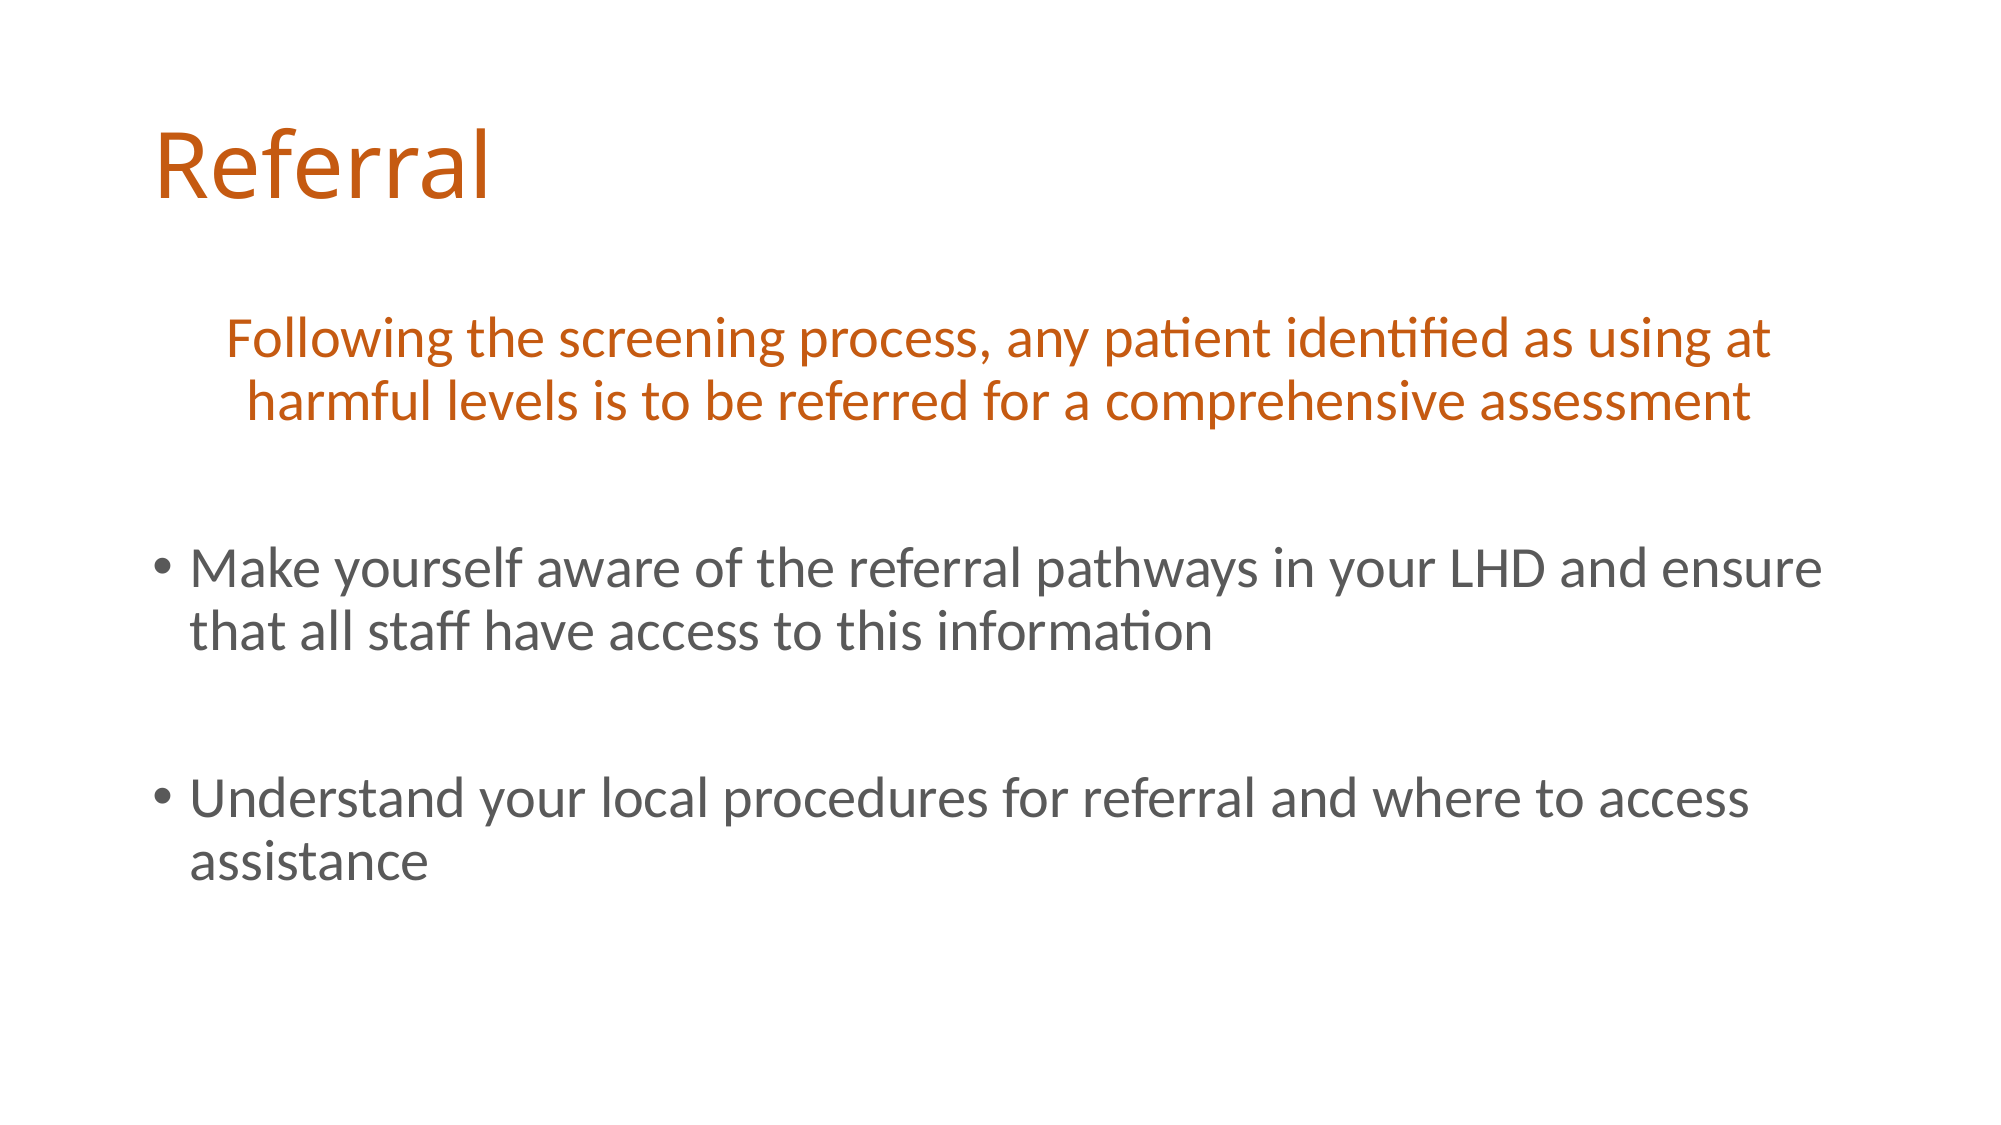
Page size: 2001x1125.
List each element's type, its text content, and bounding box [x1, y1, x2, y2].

list Following the screening process, any patient identified as using at harmful levels is to be referred for a comprehensive assessment Make yourself aware of the referral pathways in your LHD and ensure that all staff have access to this information Understand your local procedures for referral and where to access assistance [137, 299, 1863, 1014]
title Referral [137, 59, 1863, 278]
